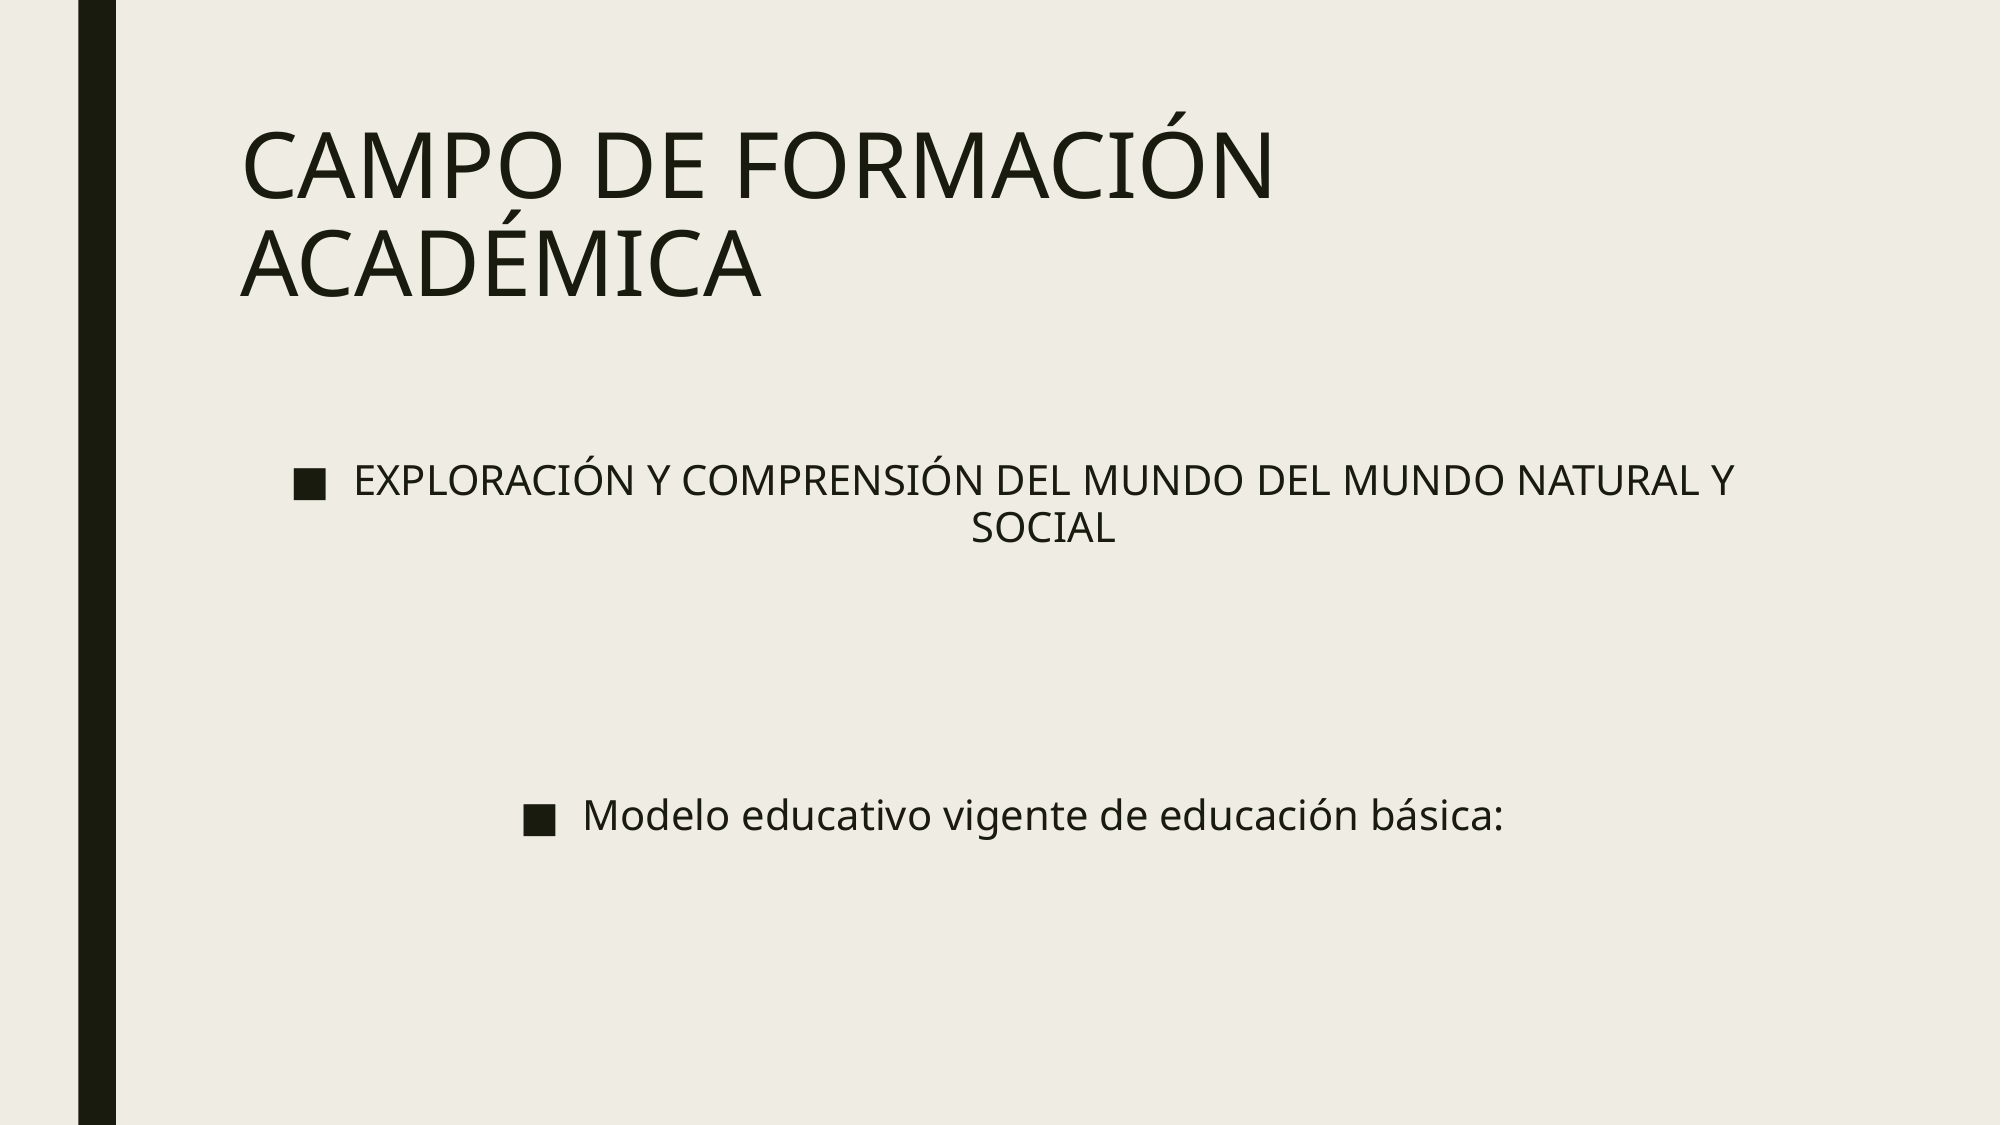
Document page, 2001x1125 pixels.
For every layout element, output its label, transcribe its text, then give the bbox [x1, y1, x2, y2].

list EXPLORACIÓN Y COMPRENSIÓN DEL MUNDO DEL MUNDO NATURAL Y SOCIAL Modelo educativo vigente de educación básica: [225, 375, 1800, 963]
title CAMPO DE FORMACIÓN ACADÉMICA [225, 112, 1800, 357]
